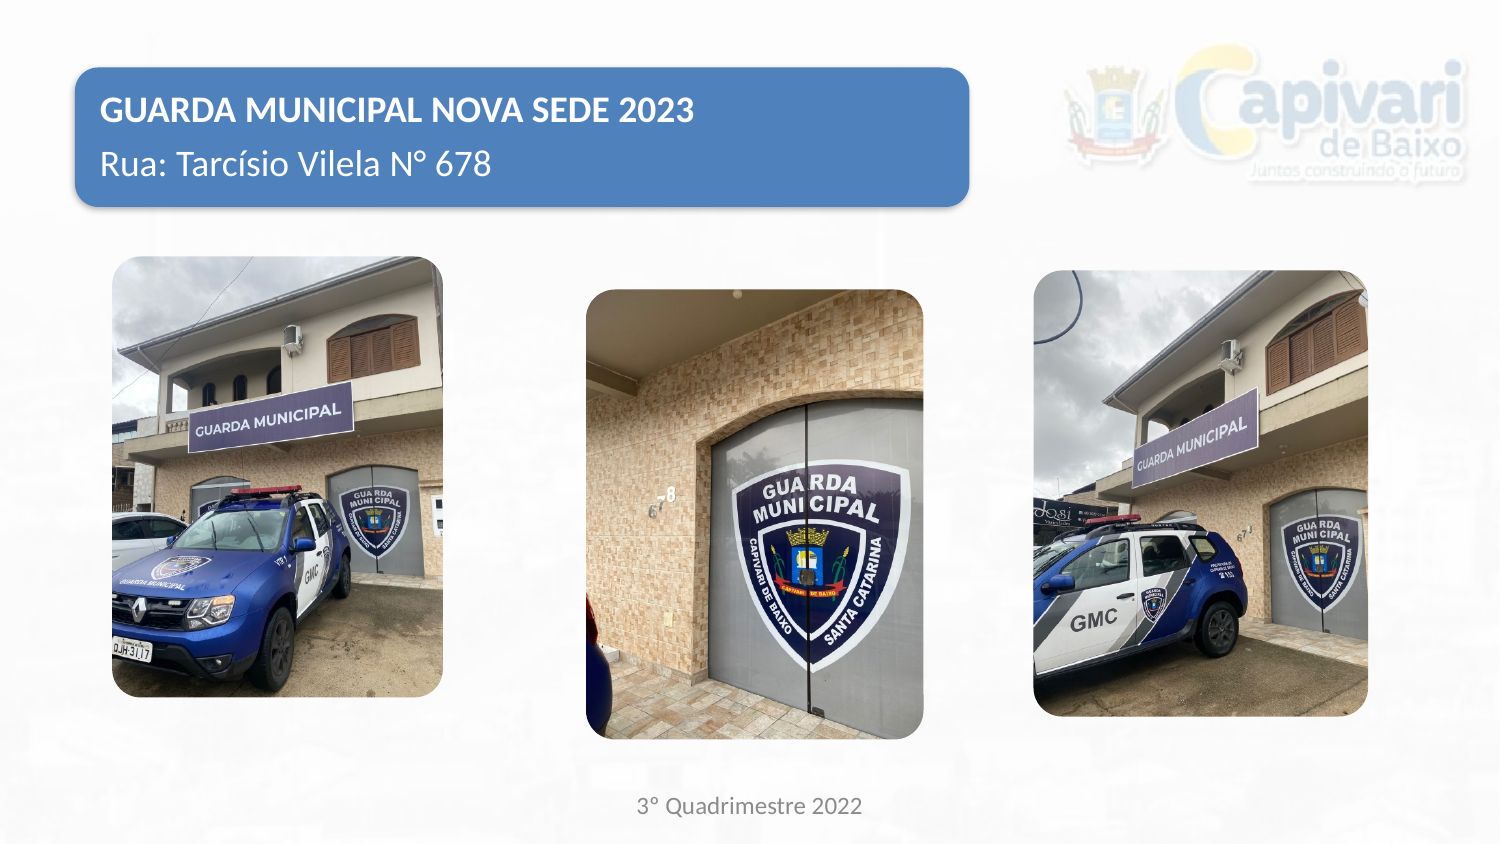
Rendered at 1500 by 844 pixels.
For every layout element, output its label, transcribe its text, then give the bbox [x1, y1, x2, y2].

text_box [74, 67, 1426, 209]
picture [585, 289, 924, 740]
footer 3º Quadrimestre 2022 [512, 782, 988, 827]
picture [111, 256, 444, 698]
picture [1033, 270, 1369, 717]
